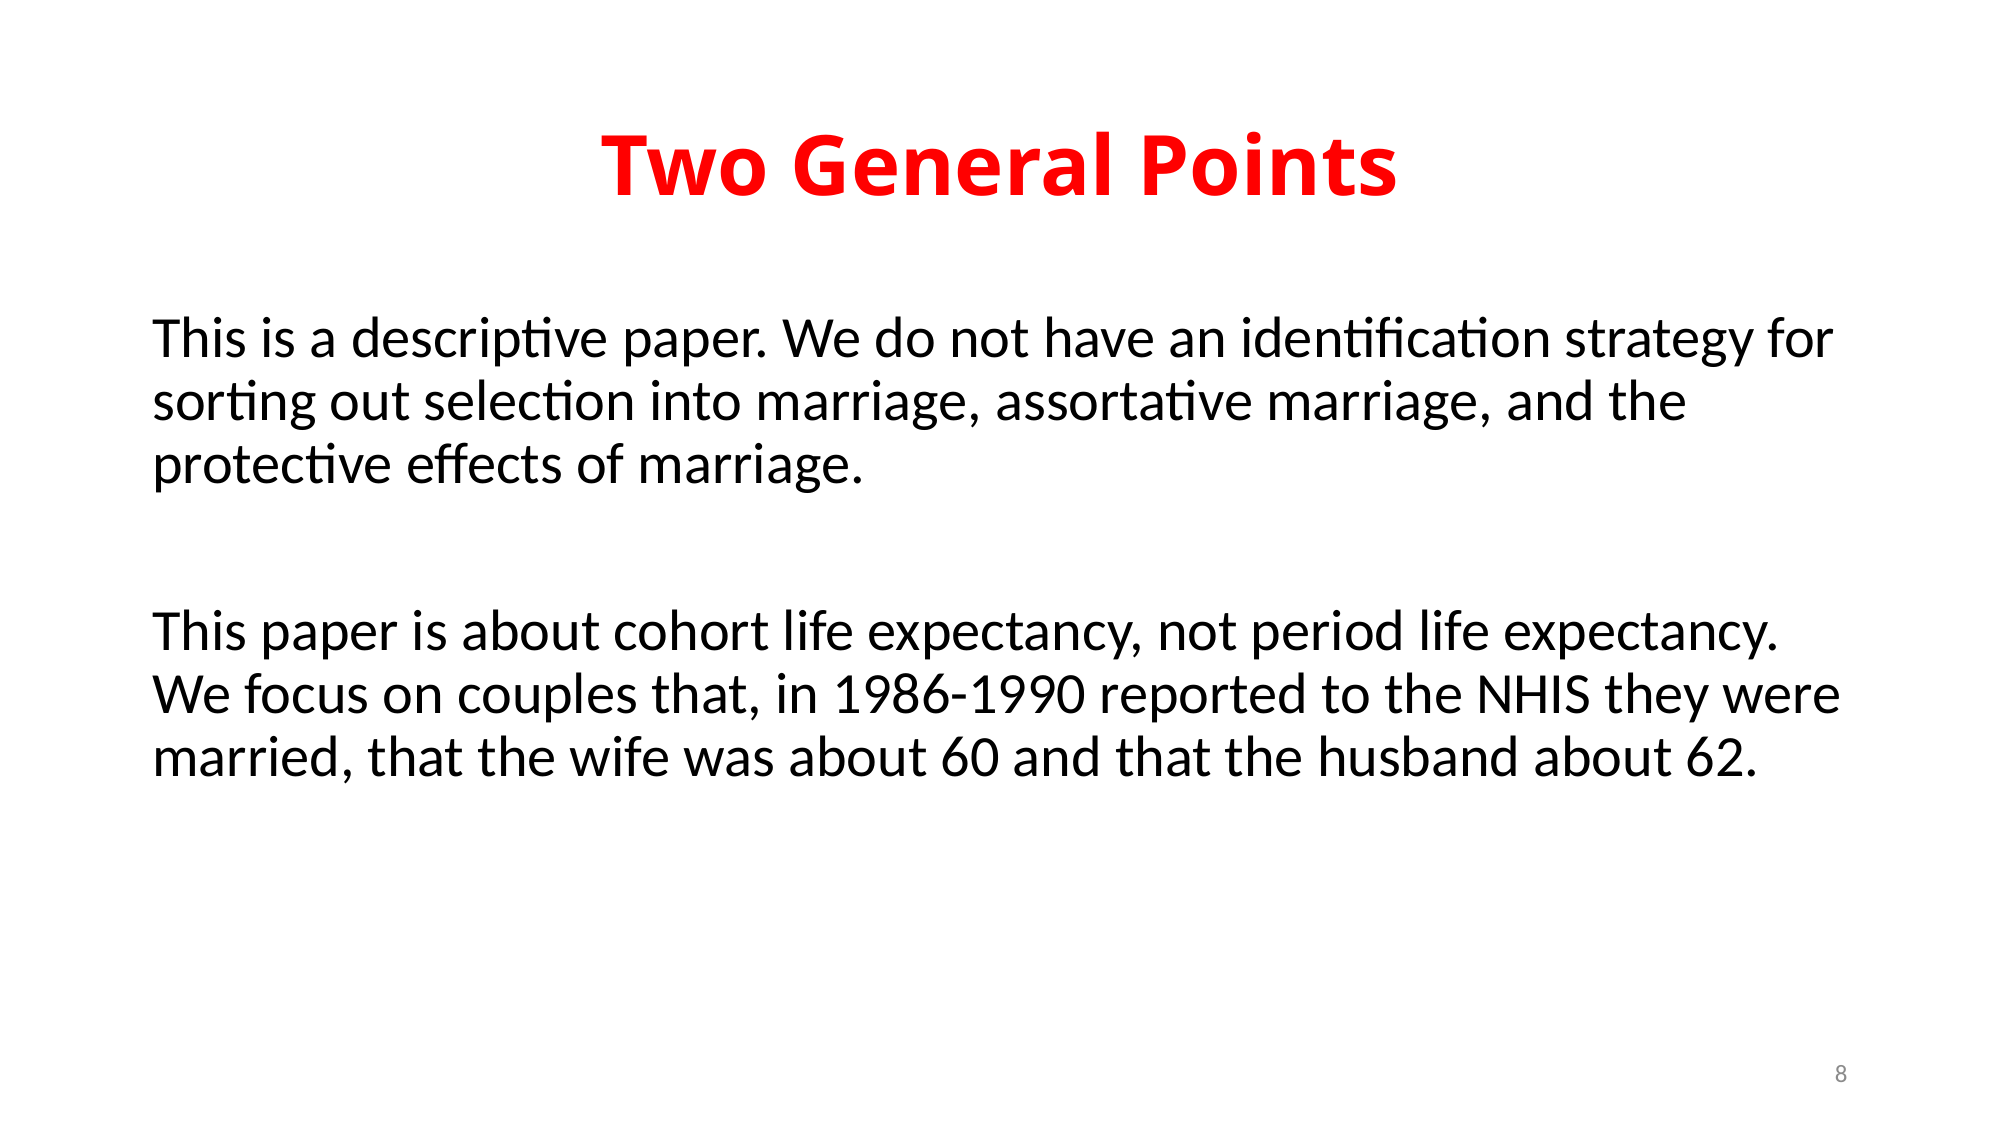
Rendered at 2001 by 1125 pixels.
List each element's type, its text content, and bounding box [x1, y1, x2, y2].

slide_number 8 [1412, 1042, 1863, 1103]
list This is a descriptive paper. We do not have an identification strategy for sorting out selection into marriage, assortative marriage, and the protective effects of marriage. This paper is about cohort life expectancy, not period life expectancy. We focus on couples that, in 1986-1990 reported to the NHIS they were married, that the wife was about 60 and that the husband about 62. [137, 299, 1863, 1014]
title Two General Points [137, 59, 1863, 278]
